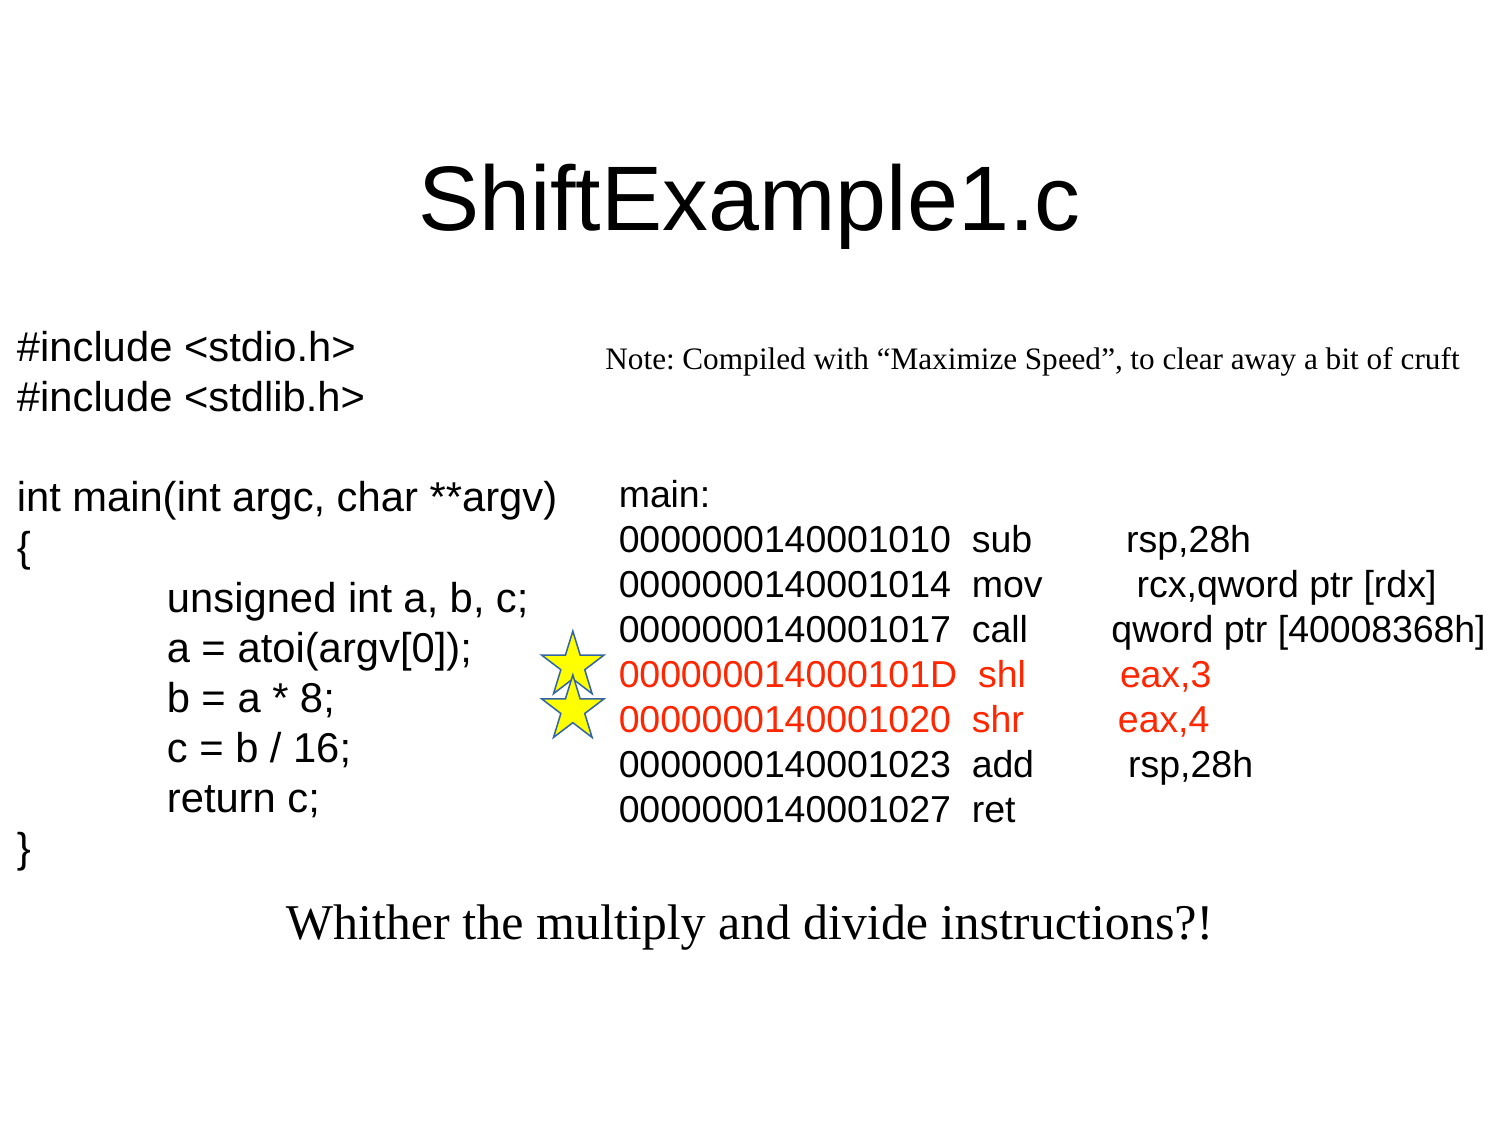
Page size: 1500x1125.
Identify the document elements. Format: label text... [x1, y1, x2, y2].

text_box Note: Compiled with “Maximize Speed”, to clear away a bit of cruft [605, 337, 1483, 376]
text_box #include <stdio.h> #include <stdlib.h> int main(int argc, char **argv) { unsigned int a, b, c; a = atoi(argv[0]); b = a * 8; c = b / 16; return c; } [9, 312, 566, 879]
text_box Whither the multiply and divide instructions?! [278, 882, 1222, 957]
text_box main: 0000000140001010 sub rsp,28h 0000000140001014 mov rcx,qword ptr [rdx] 0000000140001017 call qword ptr [40008368h] 000000014000101D shl eax,3 0000000140001020 shr eax,4 0000000140001023 add rsp,28h 0000000140001027 ret [611, 462, 1500, 838]
text_box [541, 674, 605, 738]
text_box [541, 631, 605, 694]
text_box ShiftExample1.c [112, 138, 1388, 249]
